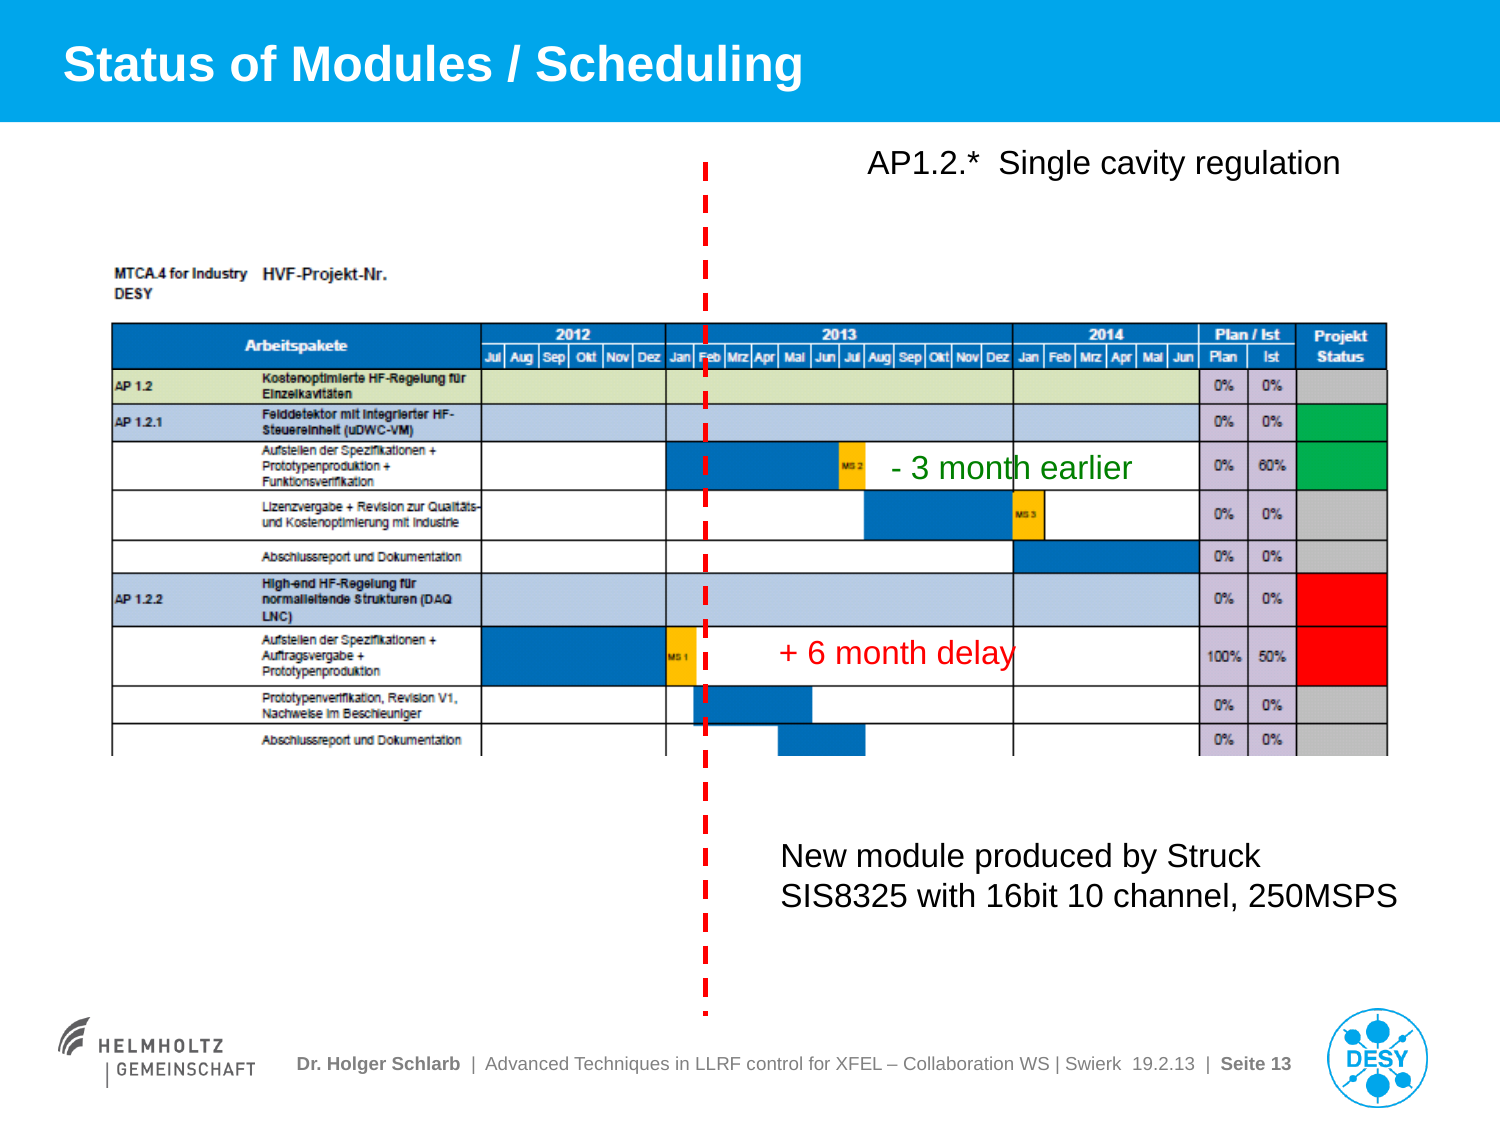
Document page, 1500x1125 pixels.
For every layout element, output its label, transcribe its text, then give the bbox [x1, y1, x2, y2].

picture [1327, 1008, 1368, 1049]
picture [1391, 1071, 1428, 1108]
picture [58, 1017, 255, 1088]
picture [1330, 1011, 1426, 1106]
picture [107, 259, 705, 756]
text_box New module produced by Struck SIS8325 with 16bit 10 channel, 250MSPS [765, 826, 1414, 922]
text_box AP1.2.* Single cavity regulation [852, 133, 1357, 189]
picture [1387, 1008, 1428, 1046]
picture [706, 259, 1393, 756]
title Status of Modules / Scheduling [47, 16, 1446, 107]
picture [1327, 1068, 1365, 1108]
